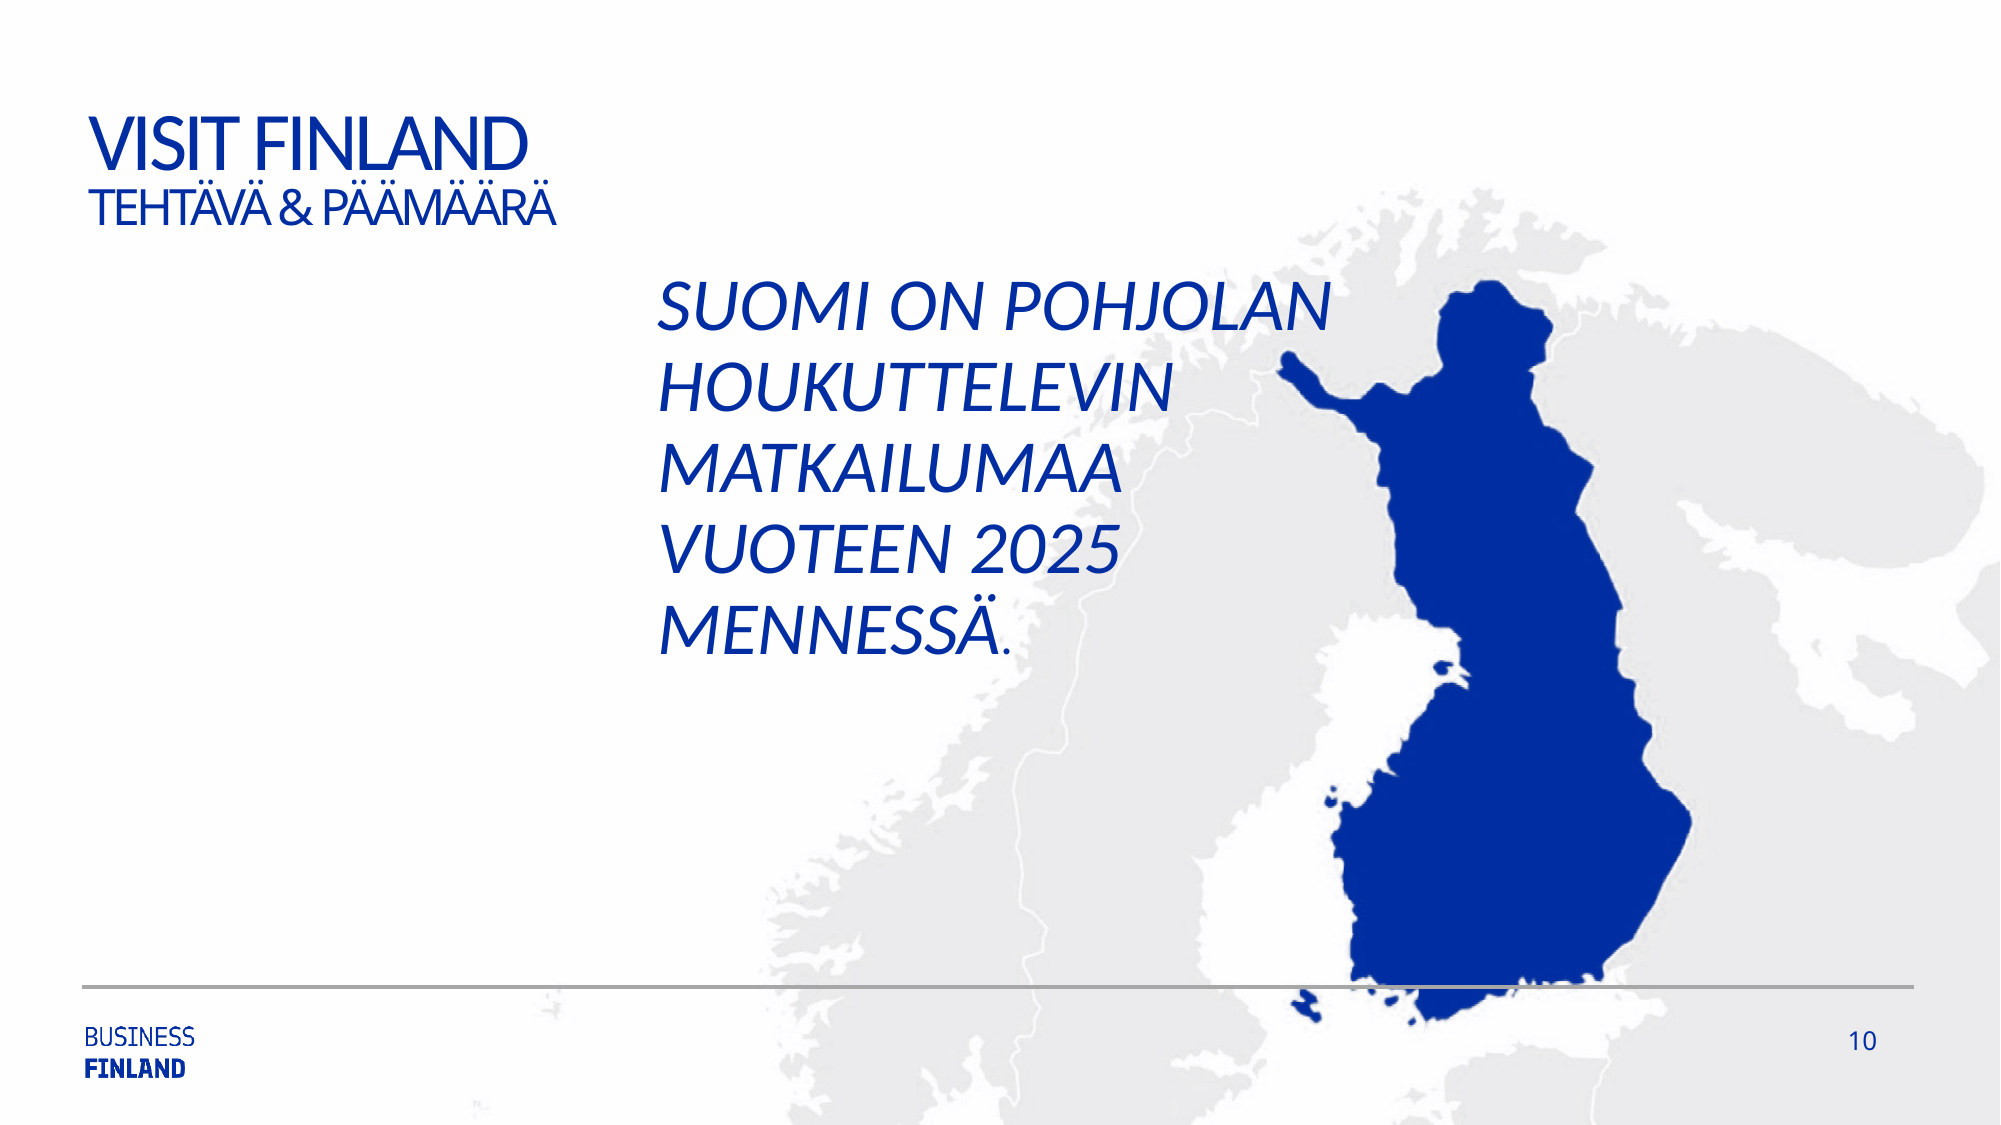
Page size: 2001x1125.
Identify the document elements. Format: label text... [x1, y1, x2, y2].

picture [0, 0, 2000, 1125]
list SUOMI ON POHJOLAN HOUKUTTELEVIN MATKAILUMAA VUOTEEN 2025 MENNESSÄ. [649, 257, 1429, 836]
list Visit finland tehtävä & päämäärä [79, 98, 897, 259]
